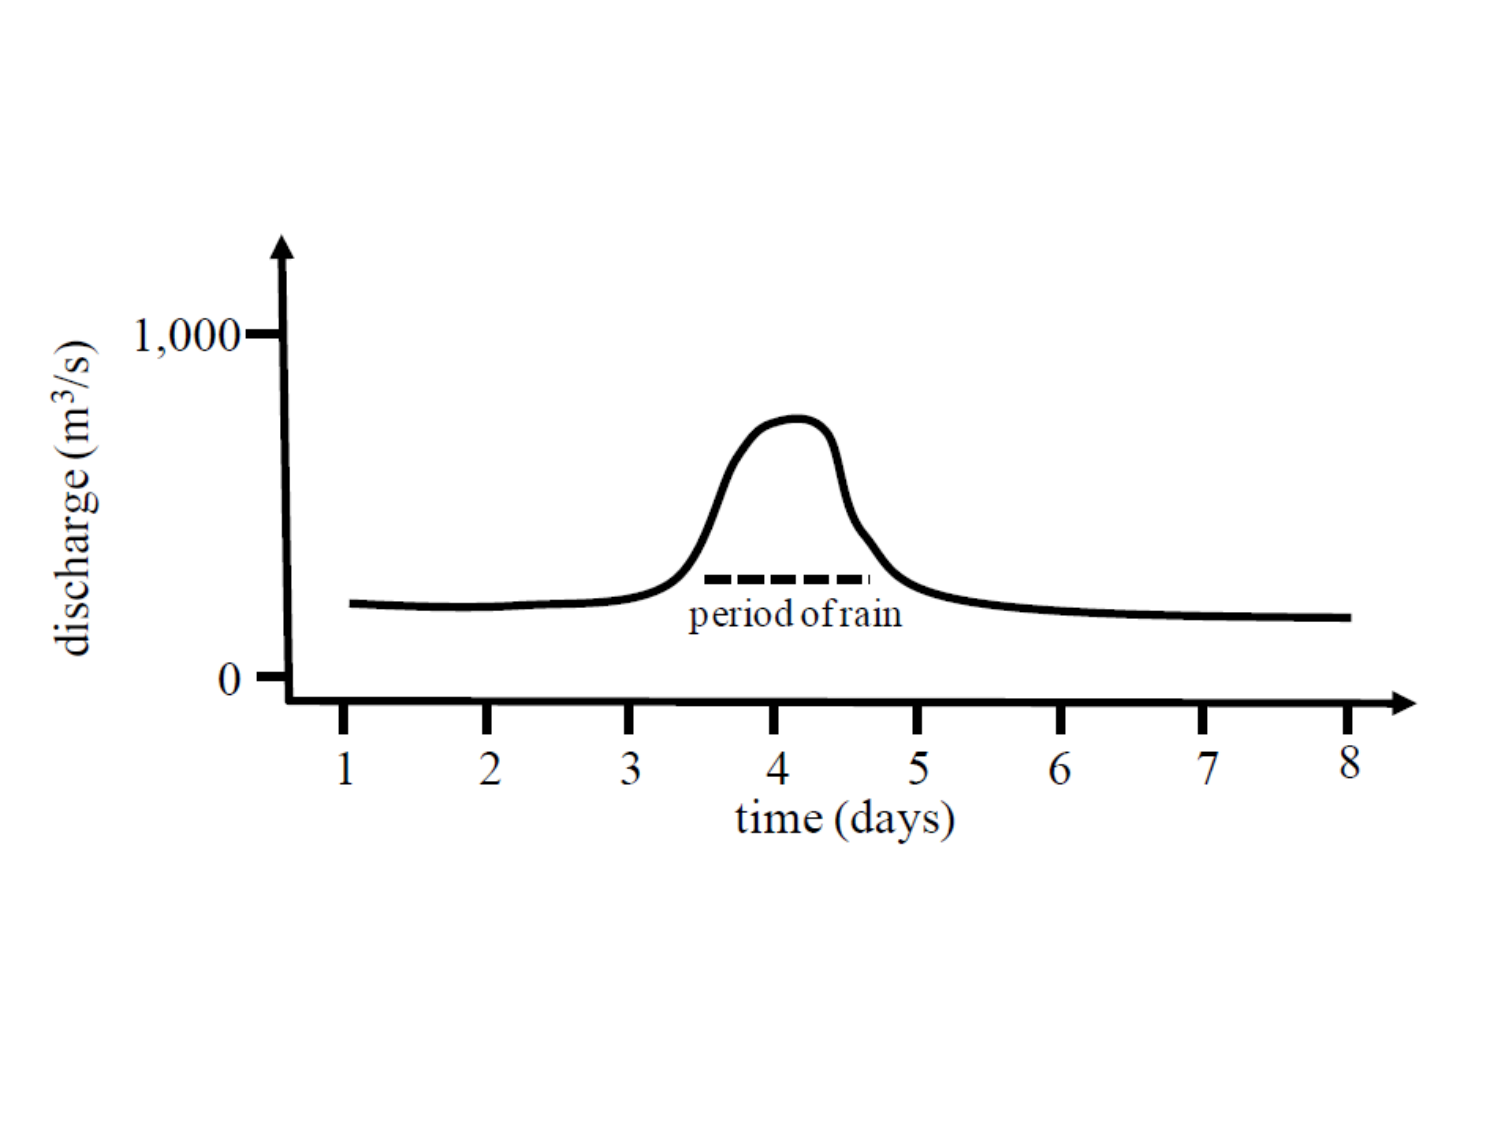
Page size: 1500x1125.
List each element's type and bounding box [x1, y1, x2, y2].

picture [0, 187, 1463, 863]
